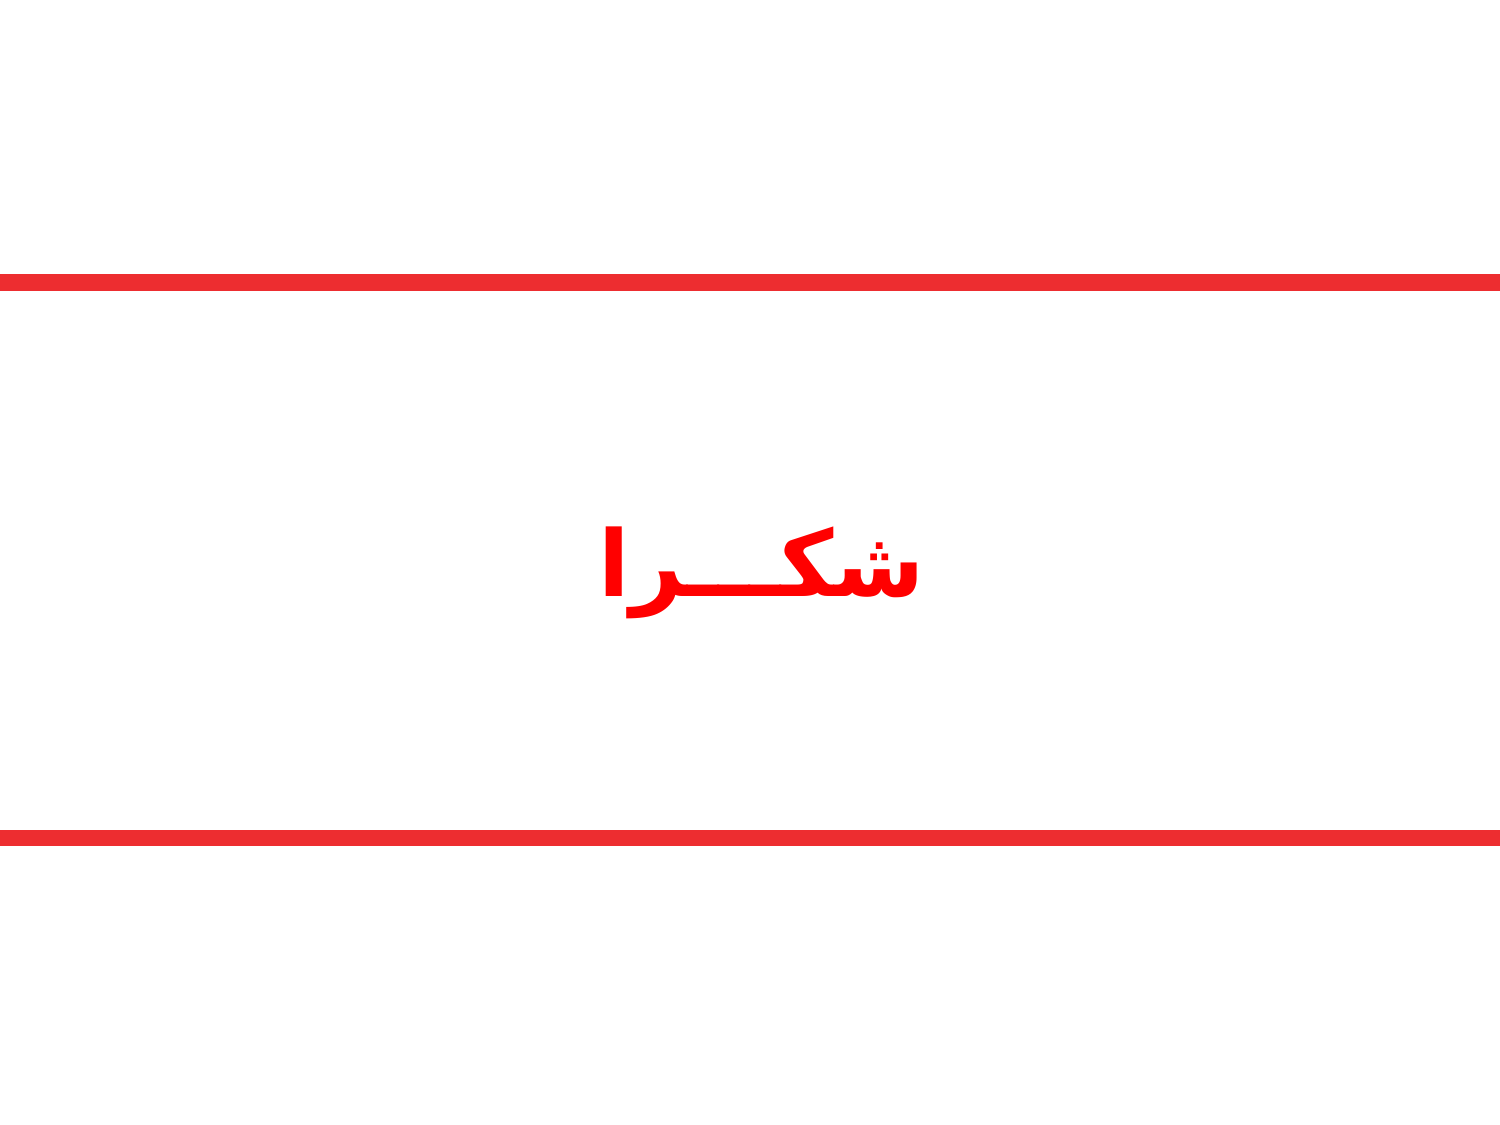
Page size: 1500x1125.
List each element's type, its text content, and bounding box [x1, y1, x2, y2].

title شكـــرا [0, 290, 1500, 830]
